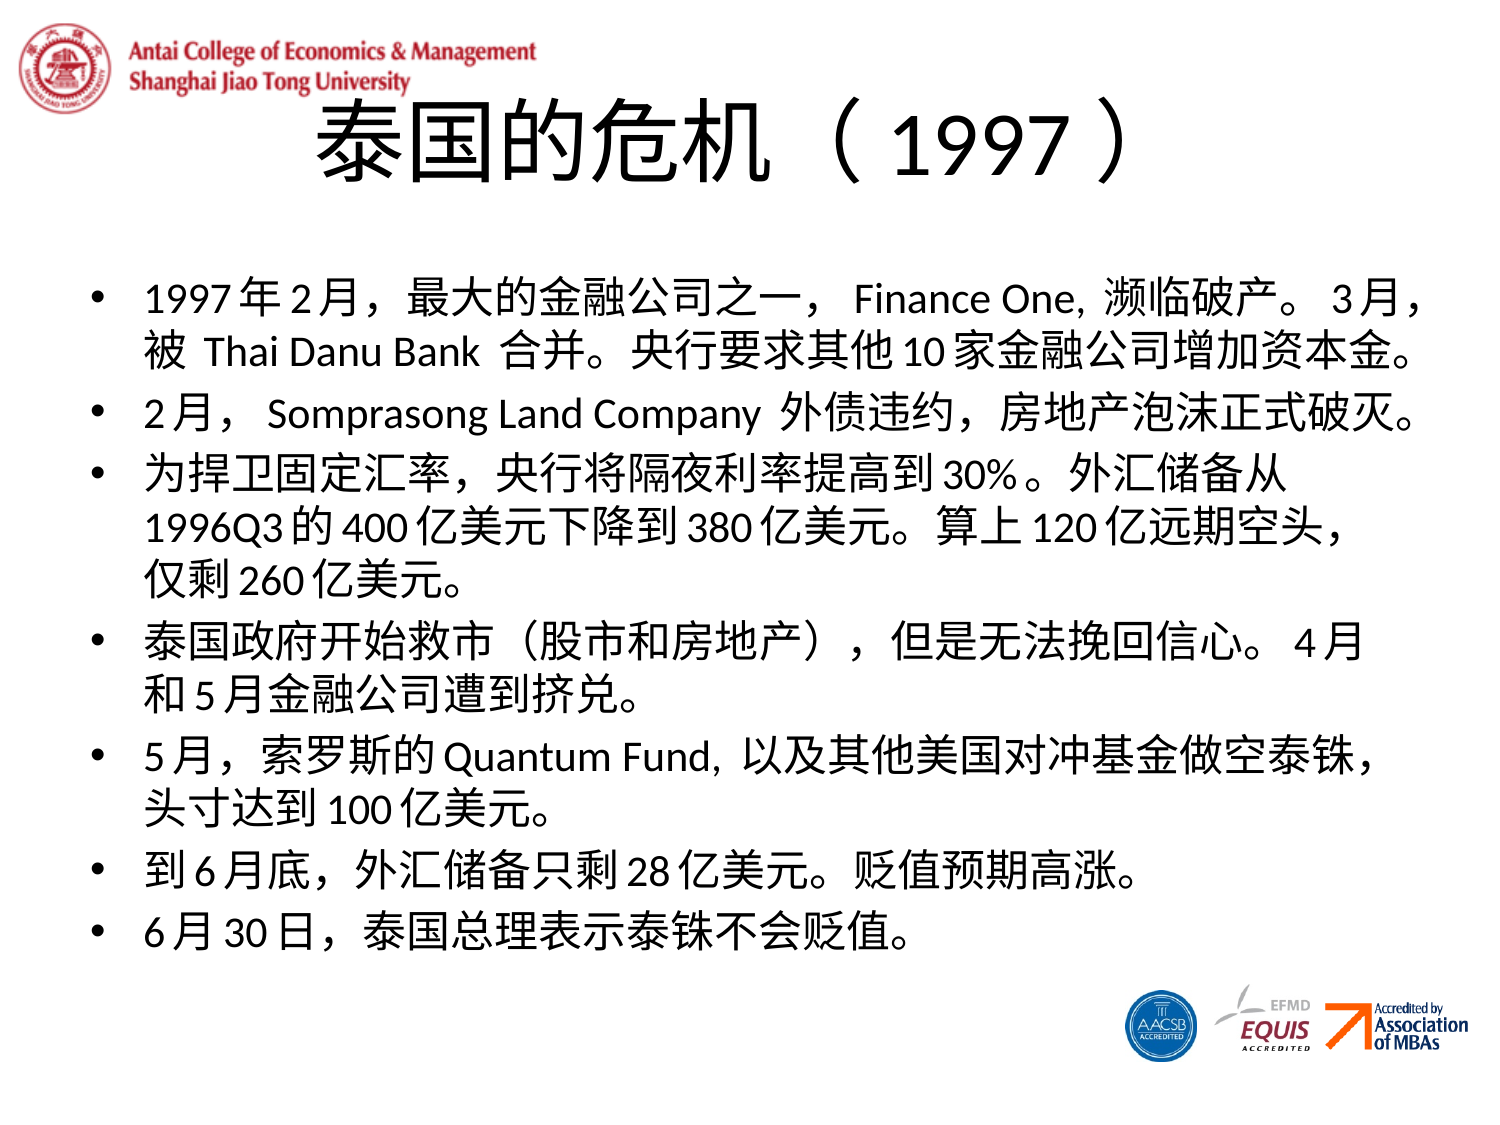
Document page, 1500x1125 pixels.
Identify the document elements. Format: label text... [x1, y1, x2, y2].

picture [2, 19, 548, 119]
list 1997年2月，最大的金融公司之一，Finance One, 濒临破产。3月，被 Thai Danu Bank 合并。央行要求其他10家金融公司增加资本金。 2月，Somprasong Land Company 外债违约，房地产泡沫正式破灭。 为捍卫固定汇率，央行将隔夜利率提高到30%。外汇储备从1996Q3的400亿美元下降到380亿美元。算上120亿远期空头，仅剩260亿美元。 泰国政府开始救市（股市和房地产），但是无法挽回信心。4月和5月金融公司遭到挤兑。 5月，索罗斯的Quantum Fund, 以及其他美国对冲基金做空泰铢，头寸达到100亿美元。 到6月底，外汇储备只剩28亿美元。贬值预期高涨。 6月30日，泰国总理表示泰铢不会贬值。 [75, 262, 1425, 1005]
picture [1325, 1002, 1468, 1050]
picture [1214, 1005, 1310, 1051]
picture [1125, 1005, 1197, 1062]
title 泰国的危机（1997） [75, 45, 1425, 233]
